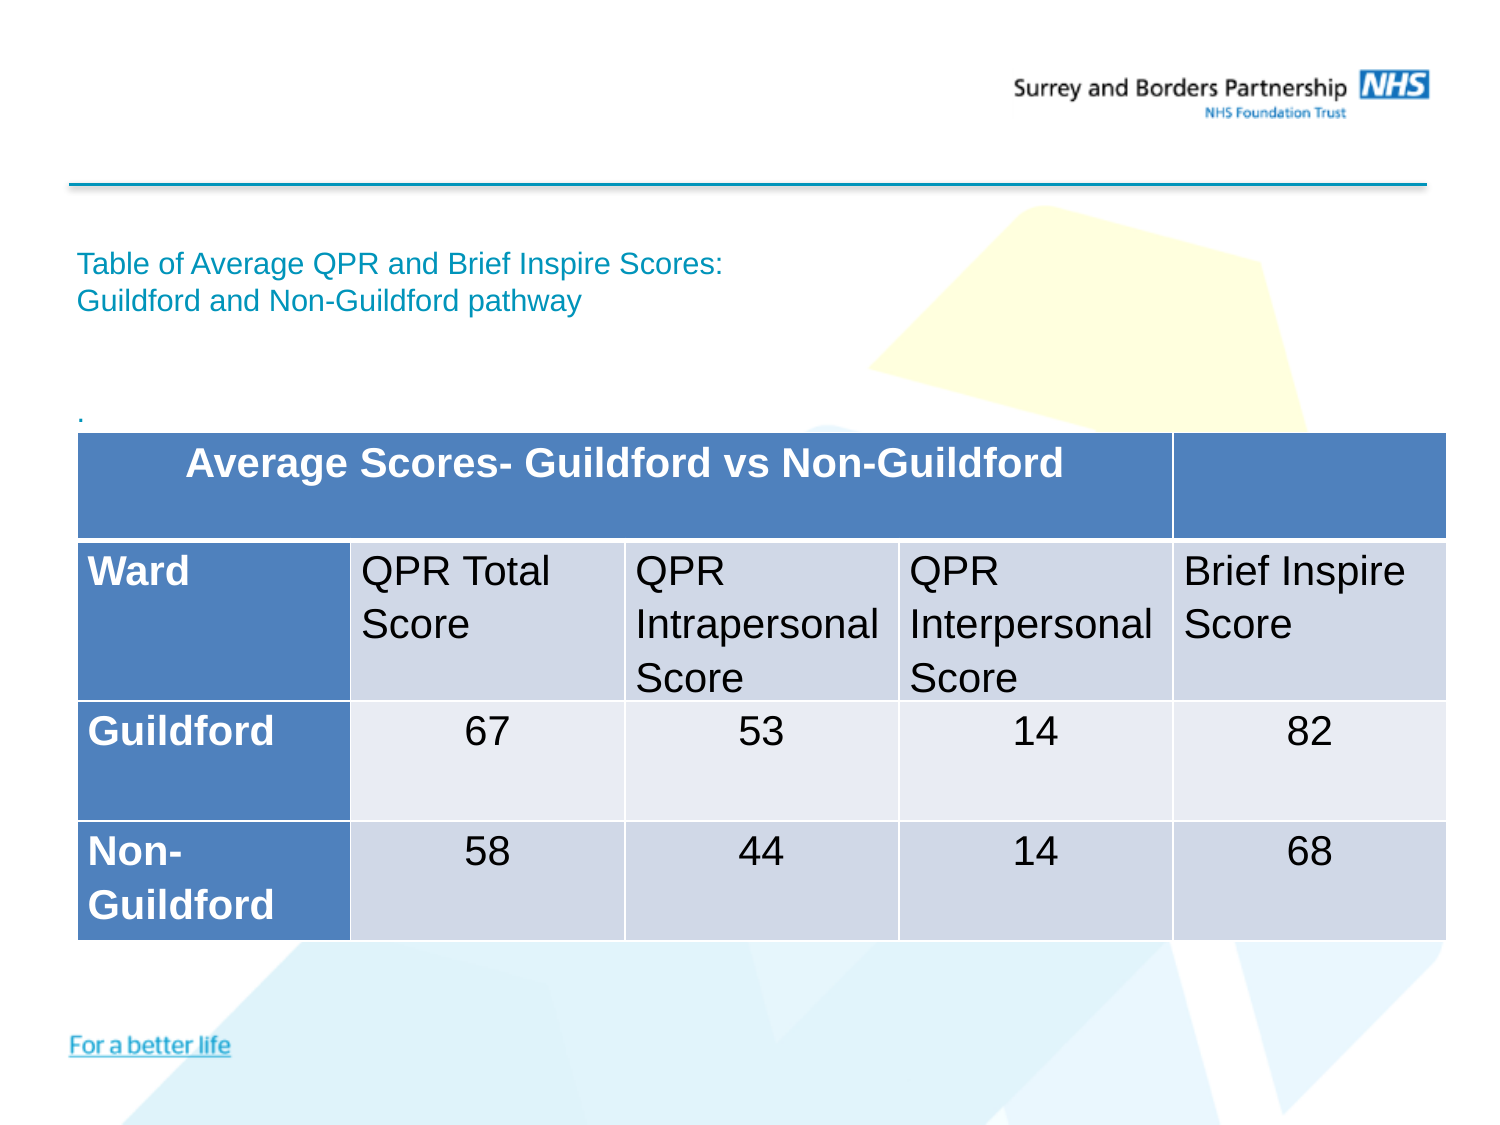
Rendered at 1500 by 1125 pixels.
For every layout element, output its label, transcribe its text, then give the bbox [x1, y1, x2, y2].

table_cell QPR Intrapersonal Score [626, 543, 898, 700]
table_cell Brief Inspire Score [1174, 543, 1446, 700]
table_cell 68 [1174, 822, 1446, 940]
table_header Average Scores- Guildford vs Non-Guildford [78, 433, 1172, 538]
table_cell Non-Guildford [78, 822, 350, 940]
table_cell Guildford [78, 702, 350, 820]
title Table of Average QPR and Brief Inspire Scores: Guildford and Non-Guildford pathway . [76, 243, 1427, 431]
table_cell 58 [351, 822, 624, 940]
picture [67, 205, 1445, 1125]
table_cell QPR Total Score [351, 543, 624, 700]
table_cell 67 [351, 702, 624, 820]
table_cell 14 [900, 702, 1172, 820]
table_cell 53 [626, 702, 898, 820]
table_cell 82 [1174, 702, 1446, 820]
table_cell QPR Interpersonal Score [900, 543, 1172, 700]
table_cell Ward [78, 543, 350, 700]
table_header [1174, 433, 1446, 538]
table_cell 44 [626, 822, 898, 940]
table_cell 14 [900, 822, 1172, 940]
picture [1012, 68, 1431, 119]
